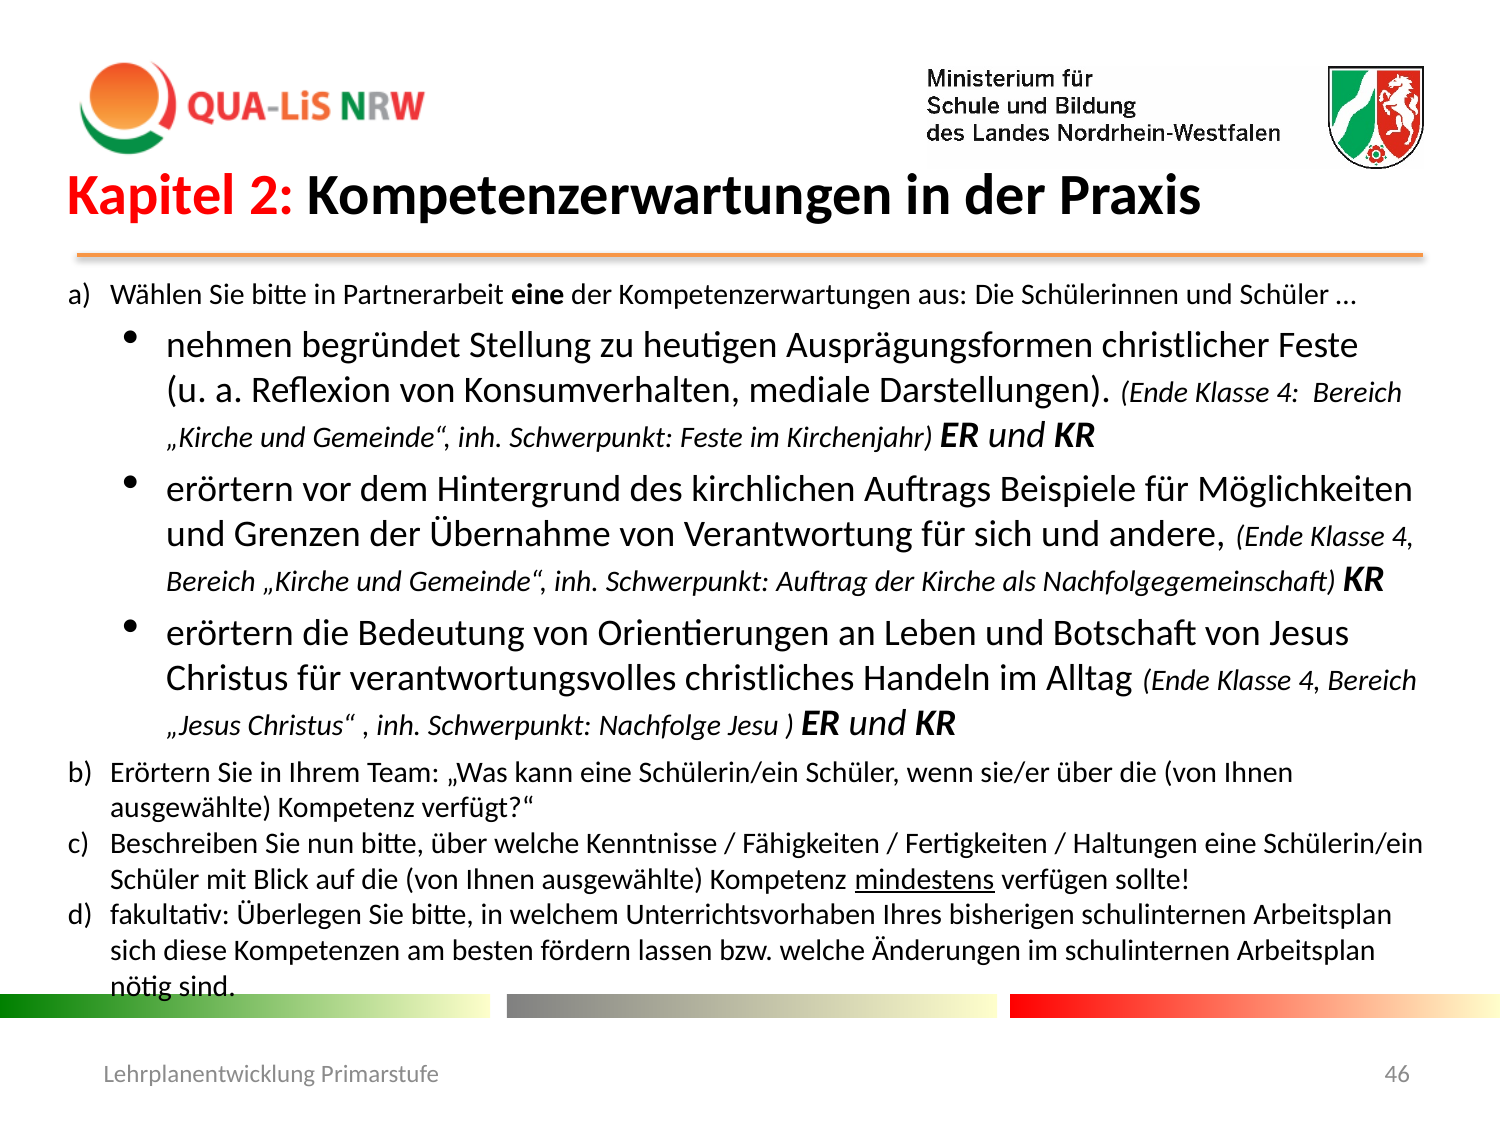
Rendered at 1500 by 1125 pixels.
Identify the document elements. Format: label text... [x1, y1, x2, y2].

picture [927, 66, 1424, 169]
slide_number 46 [1328, 1042, 1425, 1103]
text_box Wählen Sie bitte in Partnerarbeit eine der Kompetenzerwartungen aus: Die Schülerinnen und Schüler … nehmen begründet Stellung zu heutigen Ausprägungsformen christlicher Feste (u. a. Reflexion von Konsumverhalten, mediale Darstellungen). (Ende Klasse 4: Bereich „Kirche und Gemeinde“, inh. Schwerpunkt: Feste im Kirchenjahr) ER und KR erörtern vor dem Hintergrund des kirchlichen Auftrags Beispiele für Möglichkeiten und Grenzen der Übernahme von Verantwortung für sich und andere, (Ende Klasse 4, Bereich „Kirche und Gemeinde“, inh. Schwerpunkt: Auftrag der Kirche als Nachfolgegemeinschaft) KR erörtern die Bedeutung von Orientierungen an Leben und Botschaft von Jesus Christus für verantwortungsvolles christliches Handeln im Alltag (Ende Klasse 4, Bereich „Jesus Christus“ , inh. Schwerpunkt: Nachfolge Jesu ) ER und KR Erörtern Sie in Ihrem Team: „Was kann eine Schülerin/ein Schüler, wenn sie/er über die (von Ihnen ausgewählte) Kompetenz verfügt?“ Beschreiben Sie nun bitte, über welche Kenntnisse / Fähigkeiten / Fertigkeiten / Haltungen eine Schülerin/ein Schüler mit Blick auf die (von Ihnen ausgewählte) Kompetenz mindestens verfügen sollte! fakultativ: Überlegen Sie bitte, in welchem Unterrichtsvorhaben Ihres bisherigen schulinternen Arbeitsplan sich diese Kompetenzen am besten fördern lassen bzw. welche Änderungen im schulinternen Arbeitsplan nötig sind. [53, 267, 1459, 1010]
text_box Kapitel 2: Kompetenzerwartungen in der Praxis [53, 149, 1392, 234]
picture [77, 55, 431, 149]
footer Lehrplanentwicklung Primarstufe [29, 1042, 514, 1103]
